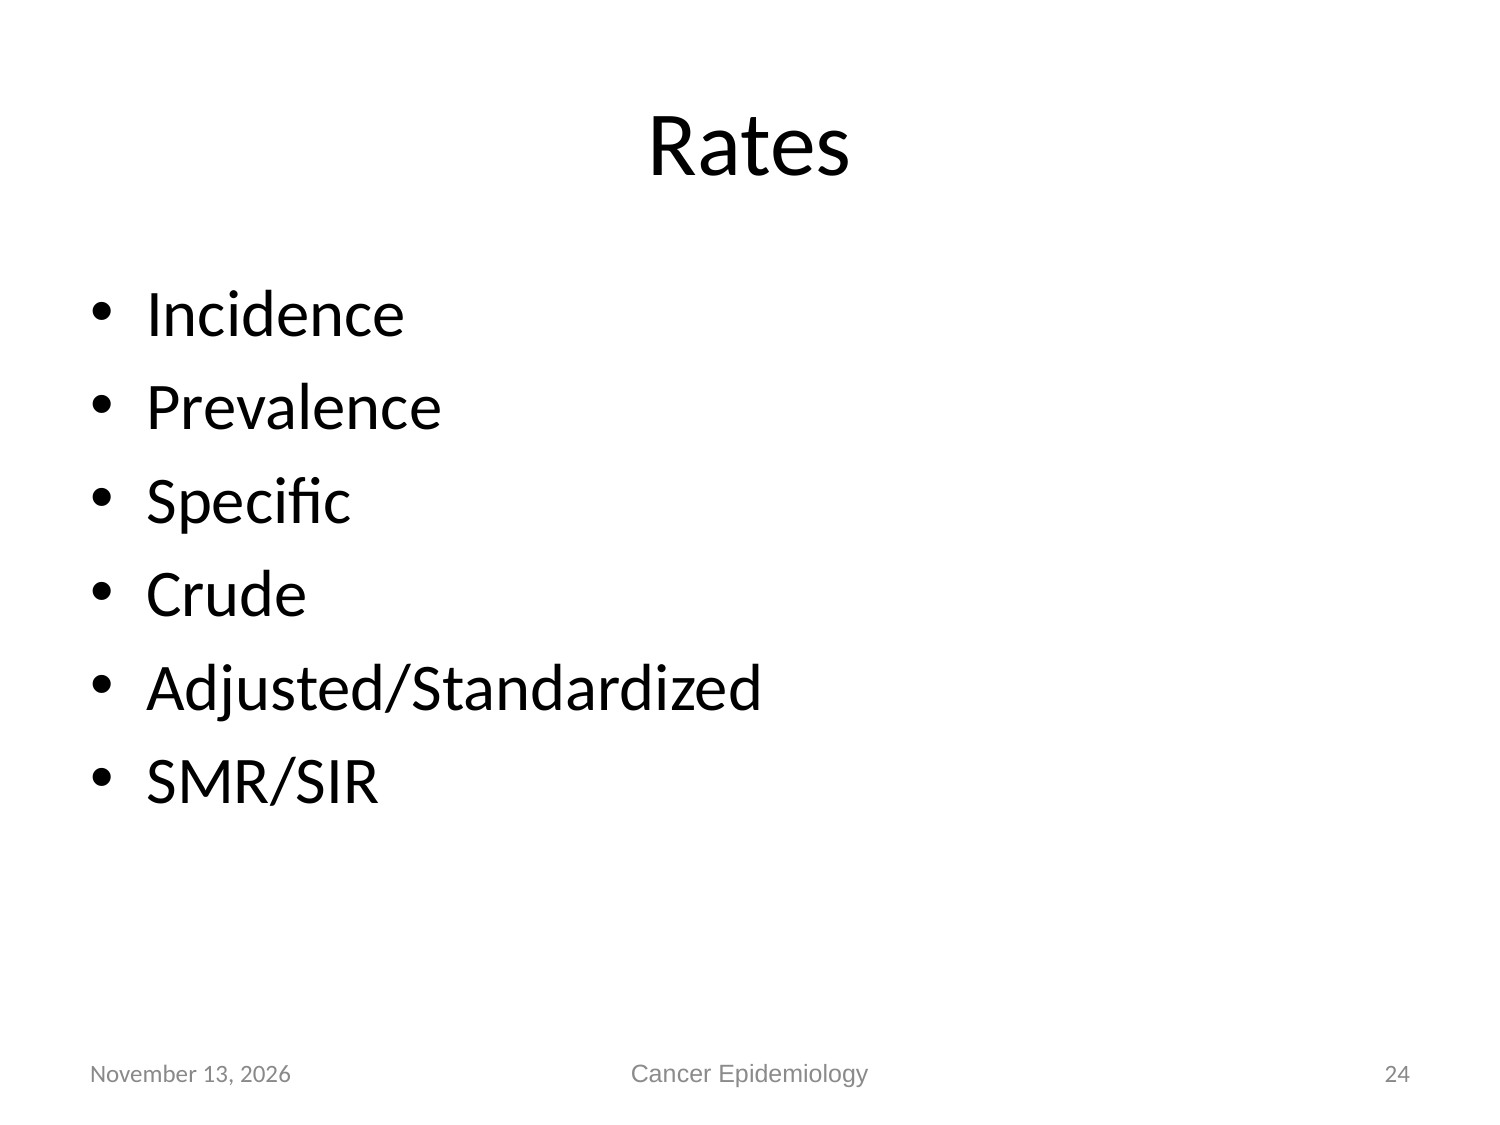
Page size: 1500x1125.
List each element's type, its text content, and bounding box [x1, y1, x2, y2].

list Incidence Prevalence Specific Crude Adjusted/Standardized SMR/SIR [74, 262, 1426, 1006]
footer Cancer Epidemiology [512, 1042, 988, 1103]
title Rates [74, 44, 1426, 233]
slide_number 24 [1074, 1042, 1425, 1103]
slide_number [75, 1042, 425, 1103]
